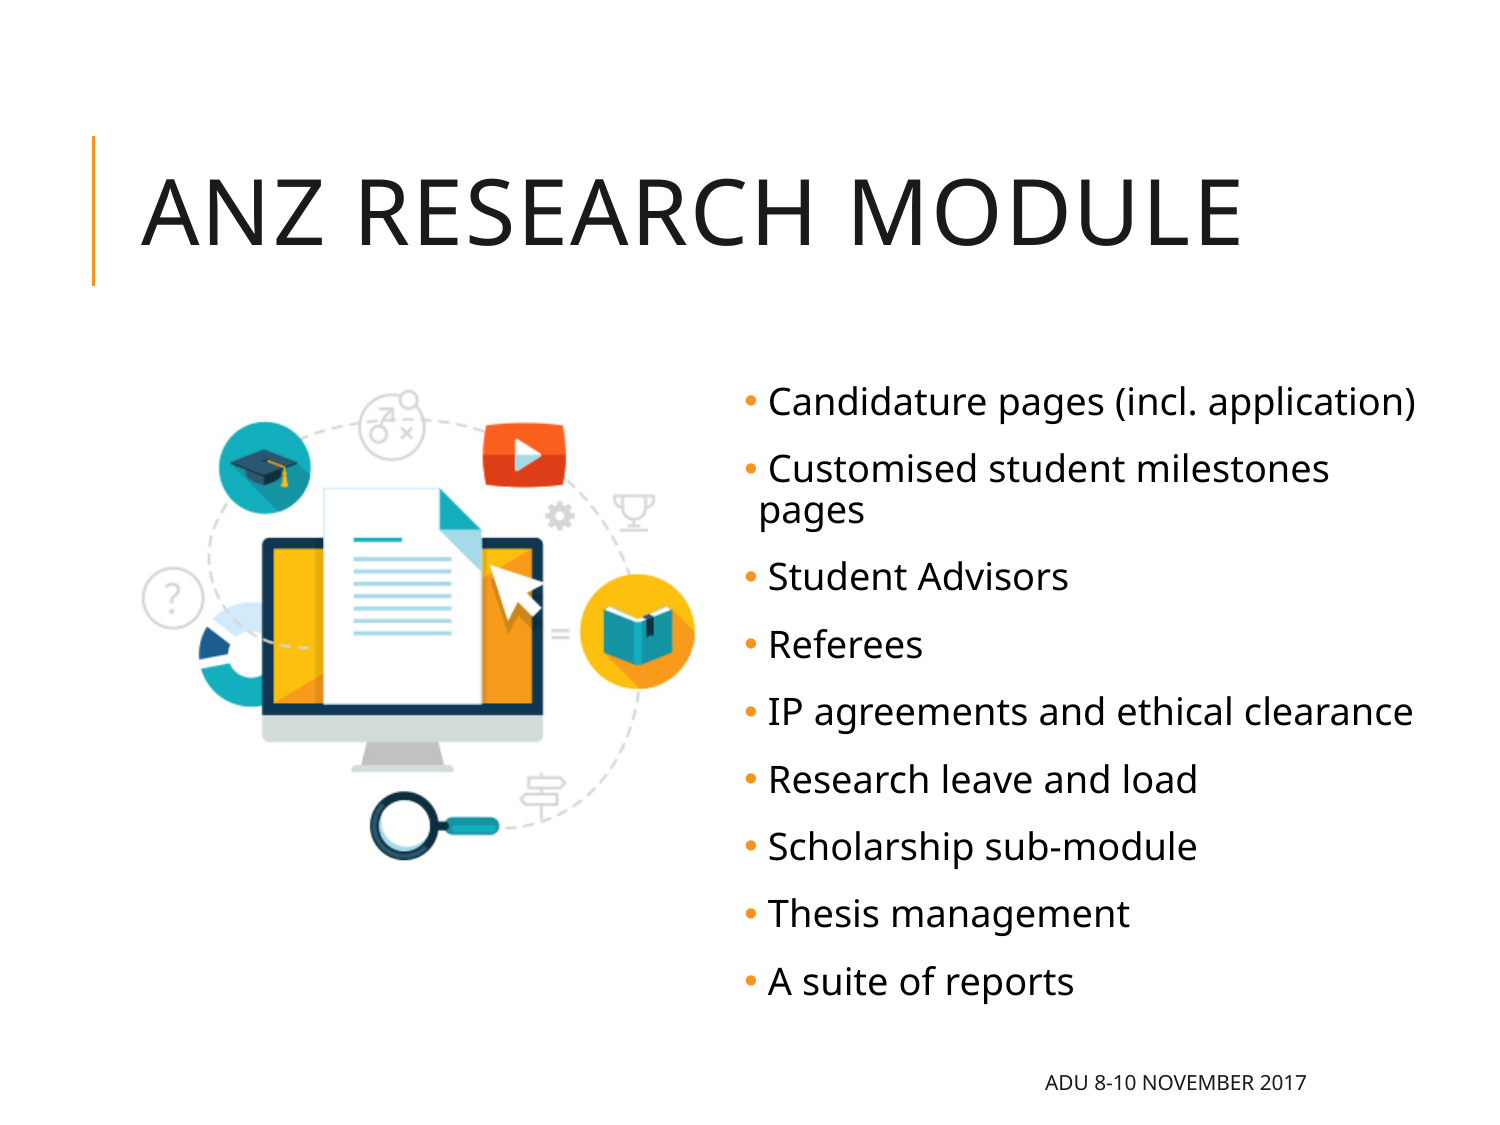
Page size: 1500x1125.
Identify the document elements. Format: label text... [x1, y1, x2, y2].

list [125, 374, 712, 876]
title ANZ Research module [126, 96, 1322, 342]
footer ADU 8-10 November 2017 [595, 1061, 1322, 1107]
list Candidature pages (incl. application) Customised student milestones pages Student Advisors Referees IP agreements and ethical clearance Research leave and load Scholarship sub-module Thesis management A suite of reports [736, 375, 1431, 1035]
